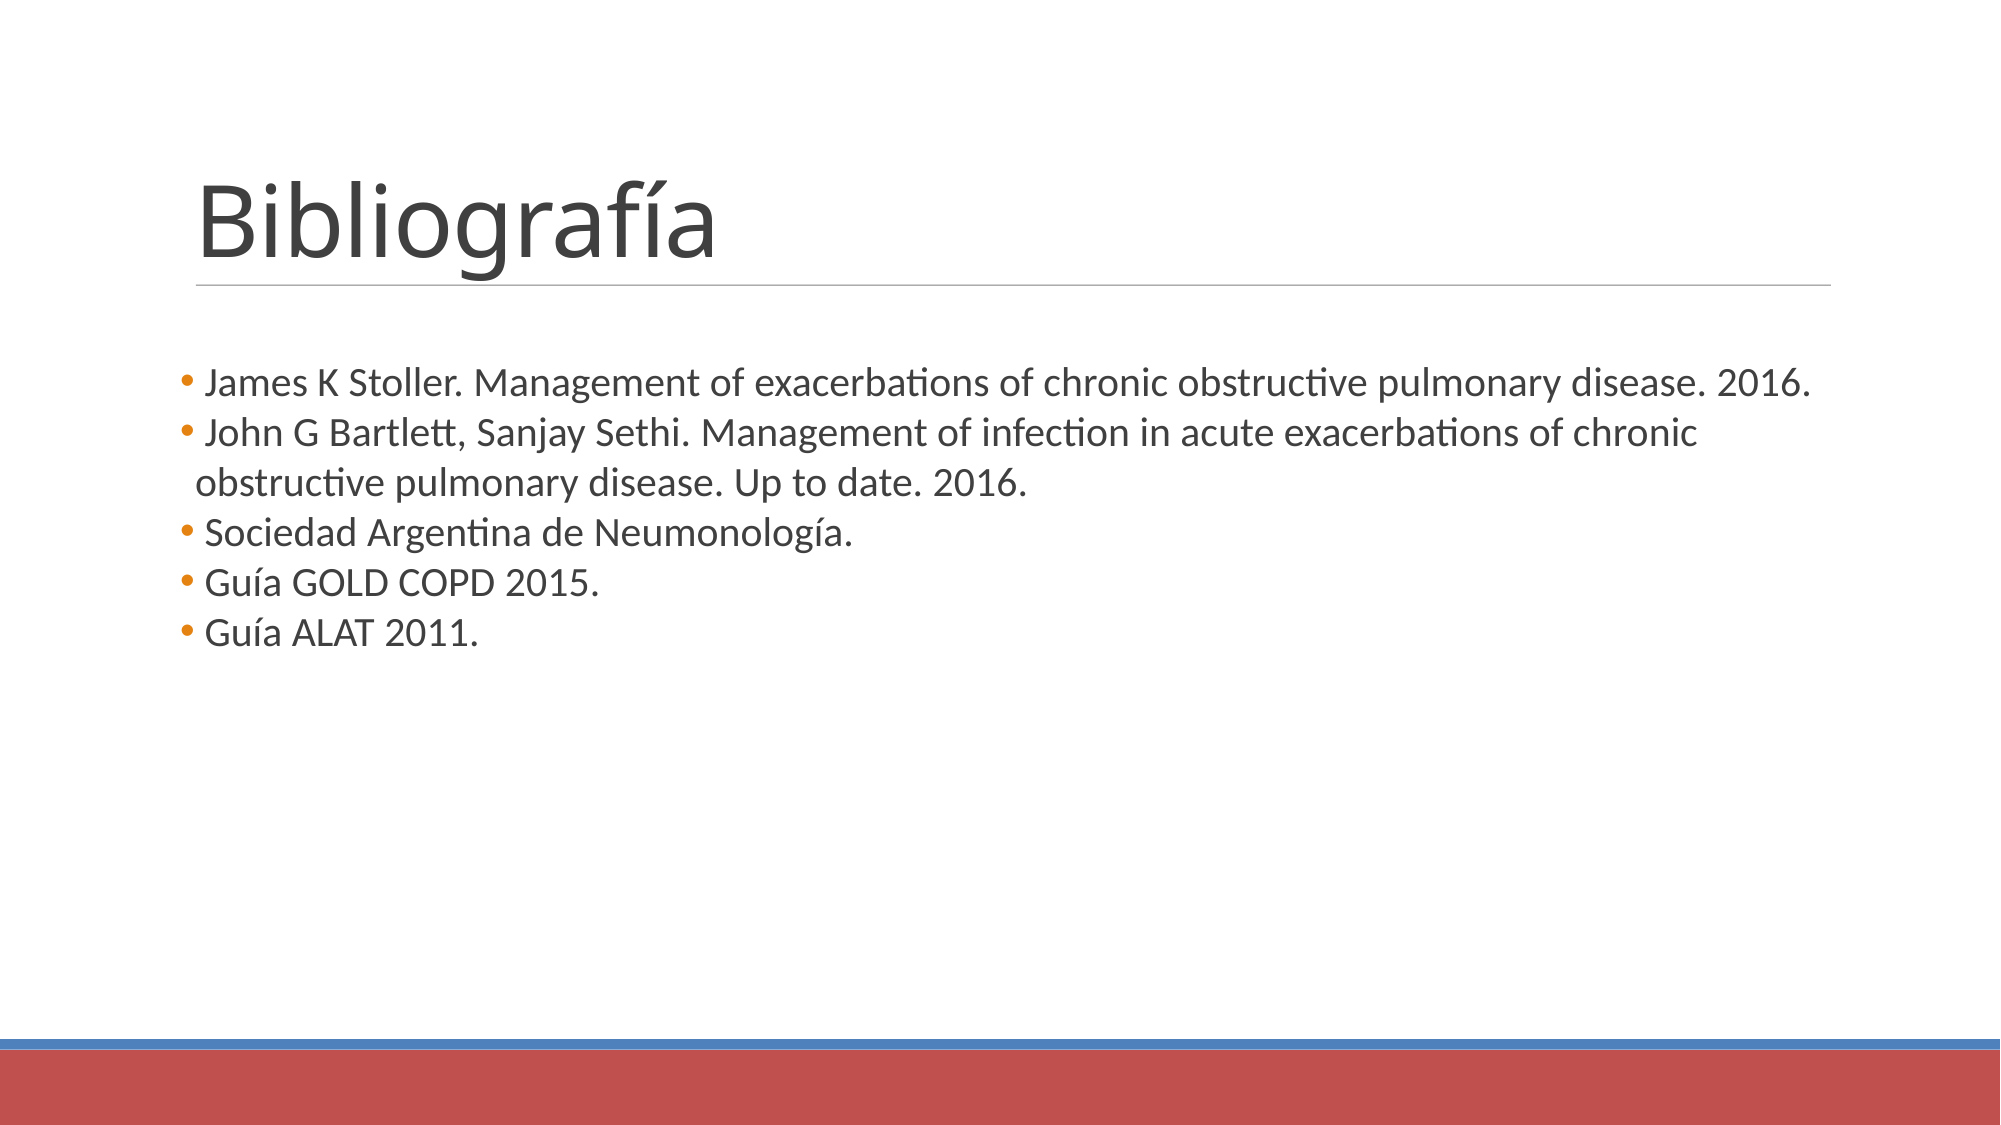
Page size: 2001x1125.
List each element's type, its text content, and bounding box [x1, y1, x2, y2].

text_box Bibliografía [180, 47, 1830, 285]
text_box James K Stoller. Management of exacerbations of chronic obstructive pulmonary disease. 2016. John G Bartlett, Sanjay Sethi. Management of infection in acute exacerbations of chronic obstructive pulmonary disease. Up to date. 2016. Sociedad Argentina de Neumonología. Guía GOLD COPD 2015. Guía ALAT 2011. [180, 347, 1830, 1008]
